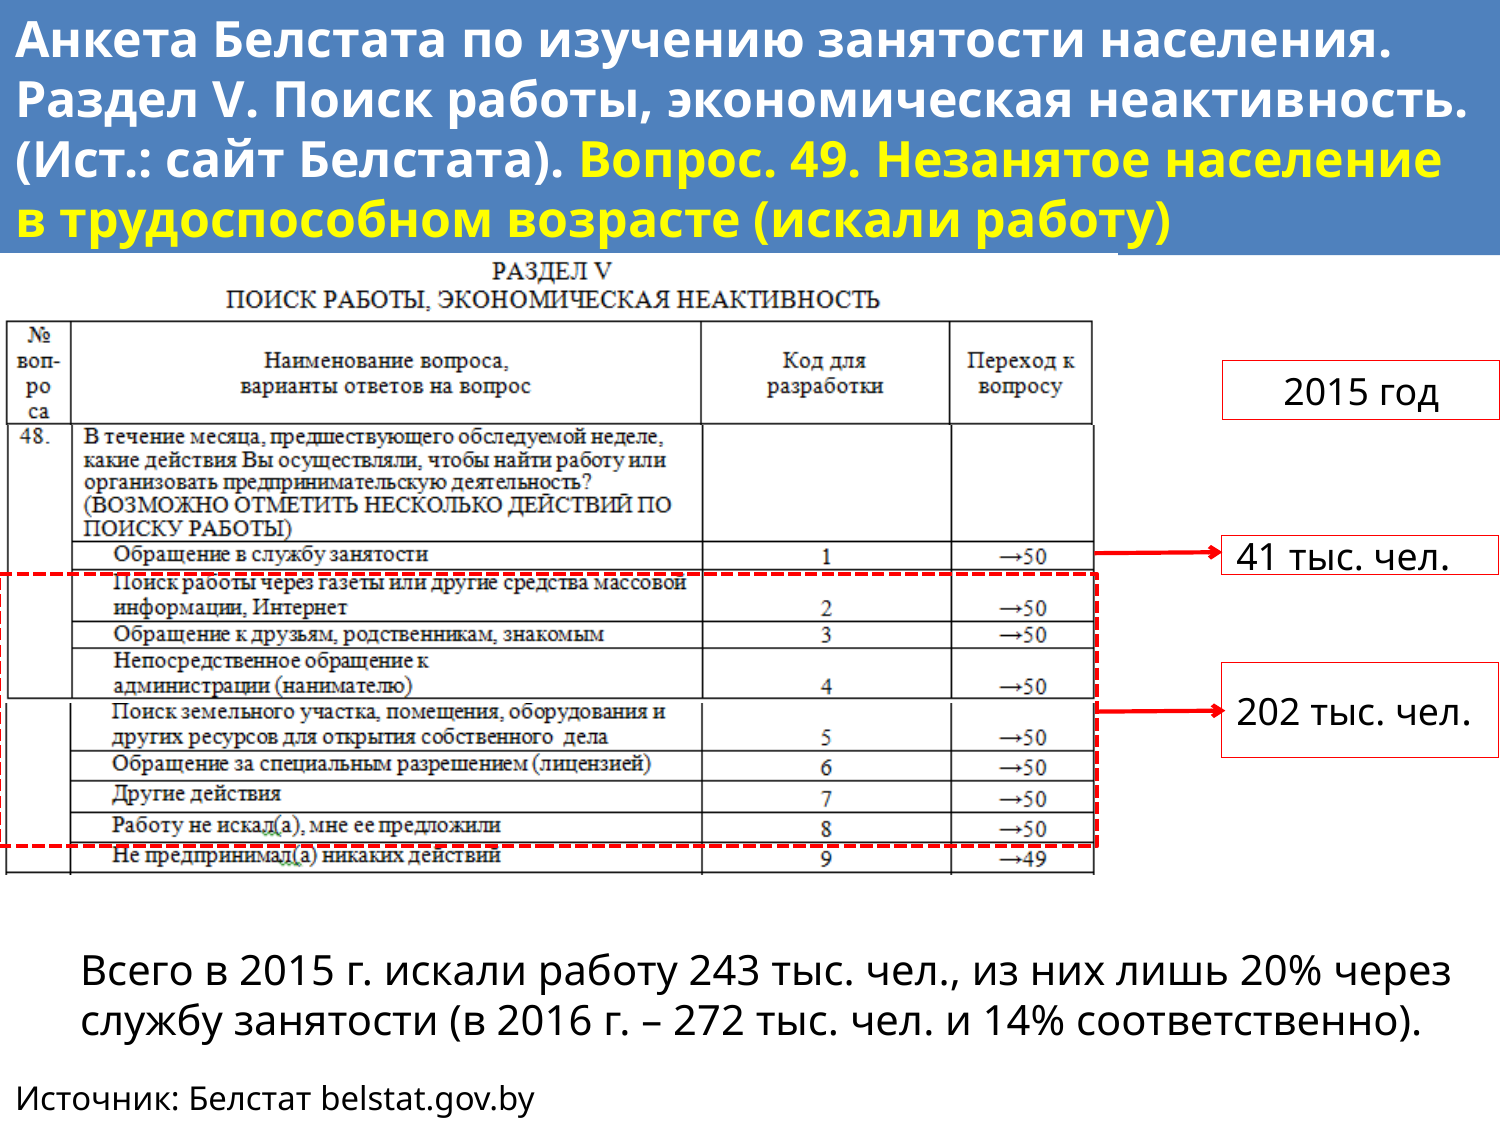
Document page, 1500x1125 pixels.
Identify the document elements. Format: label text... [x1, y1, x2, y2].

picture [0, 253, 1118, 875]
text_box 41 тыс. чел. [1221, 535, 1499, 575]
text_box 2015 год [1222, 360, 1500, 420]
text_box 202 тыс. чел. [1221, 662, 1499, 758]
title Всего в 2015 г. искали работу 243 тыс. чел., из них лишь 20% через службу занятости (в 2016 г. – 272 тыс. чел. и 14% соответственно). [64, 916, 1500, 1071]
text_box Источник: Белстат belstat.gov.by [0, 1070, 1500, 1125]
text_box Анкета Белстата по изучению занятости населения. Раздел V. Поиск работы, экономическая неактивность. (Ист.: сайт Белстата). Вопрос. 49. Незанятое население в трудоспособном возрасте (искали работу) [0, 0, 1500, 256]
